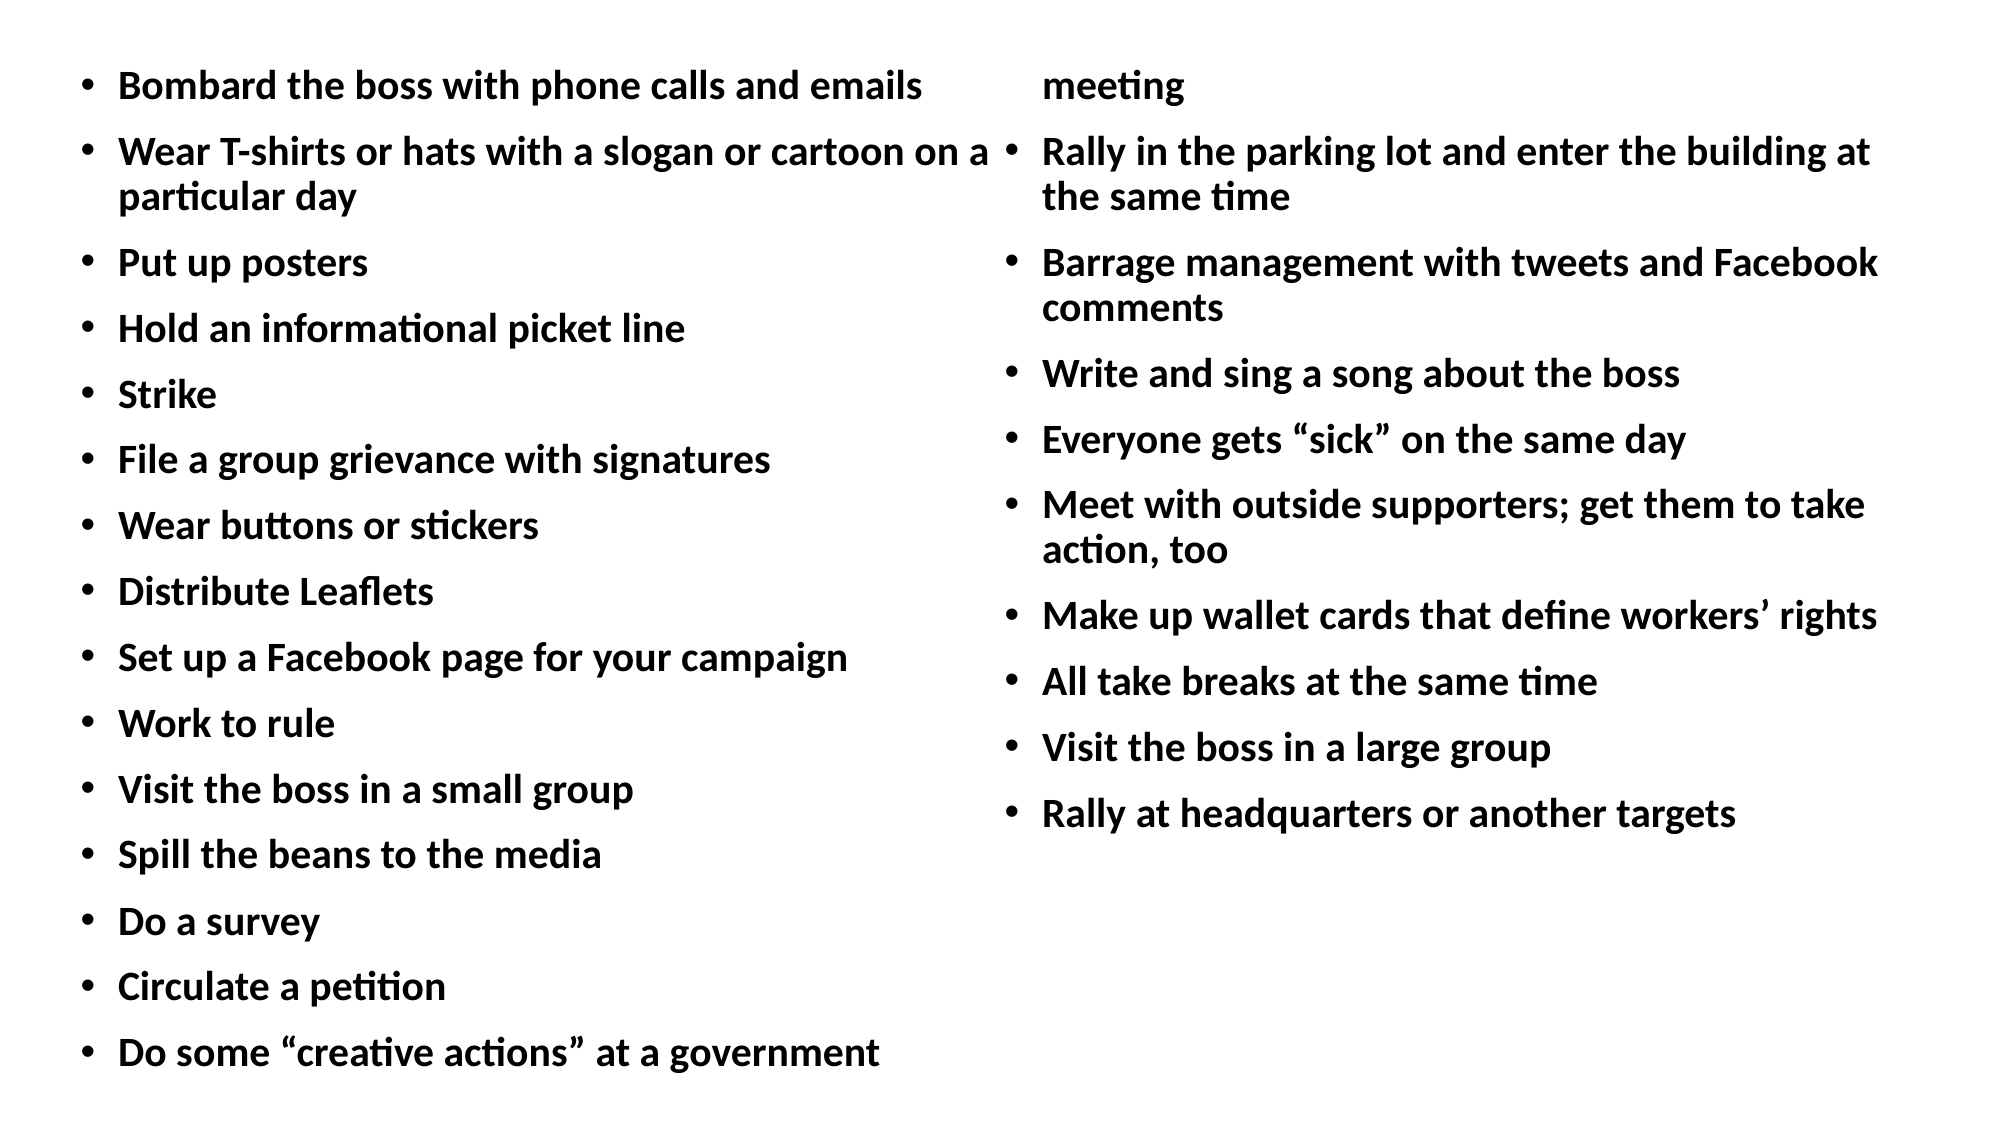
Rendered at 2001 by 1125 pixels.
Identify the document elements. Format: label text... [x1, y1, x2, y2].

list Bombard the boss with phone calls and emails Wear T-shirts or hats with a slogan or cartoon on a particular day Put up posters Hold an informational picket line Strike File a group grievance with signatures Wear buttons or stickers Distribute Leaflets Set up a Facebook page for your campaign Work to rule Visit the boss in a small group Spill the beans to the media Do a survey Circulate a petition Do some “creative actions” at a government meeting Rally in the parking lot and enter the building at the same time Barrage management with tweets and Facebook comments Write and sing a song about the boss Everyone gets “sick” on the same day Meet with outside supporters; get them to take action, too Make up wallet cards that define workers’ rights All take breaks at the same time Visit the boss in a large group Rally at headquarters or another targets [65, 56, 1944, 1088]
